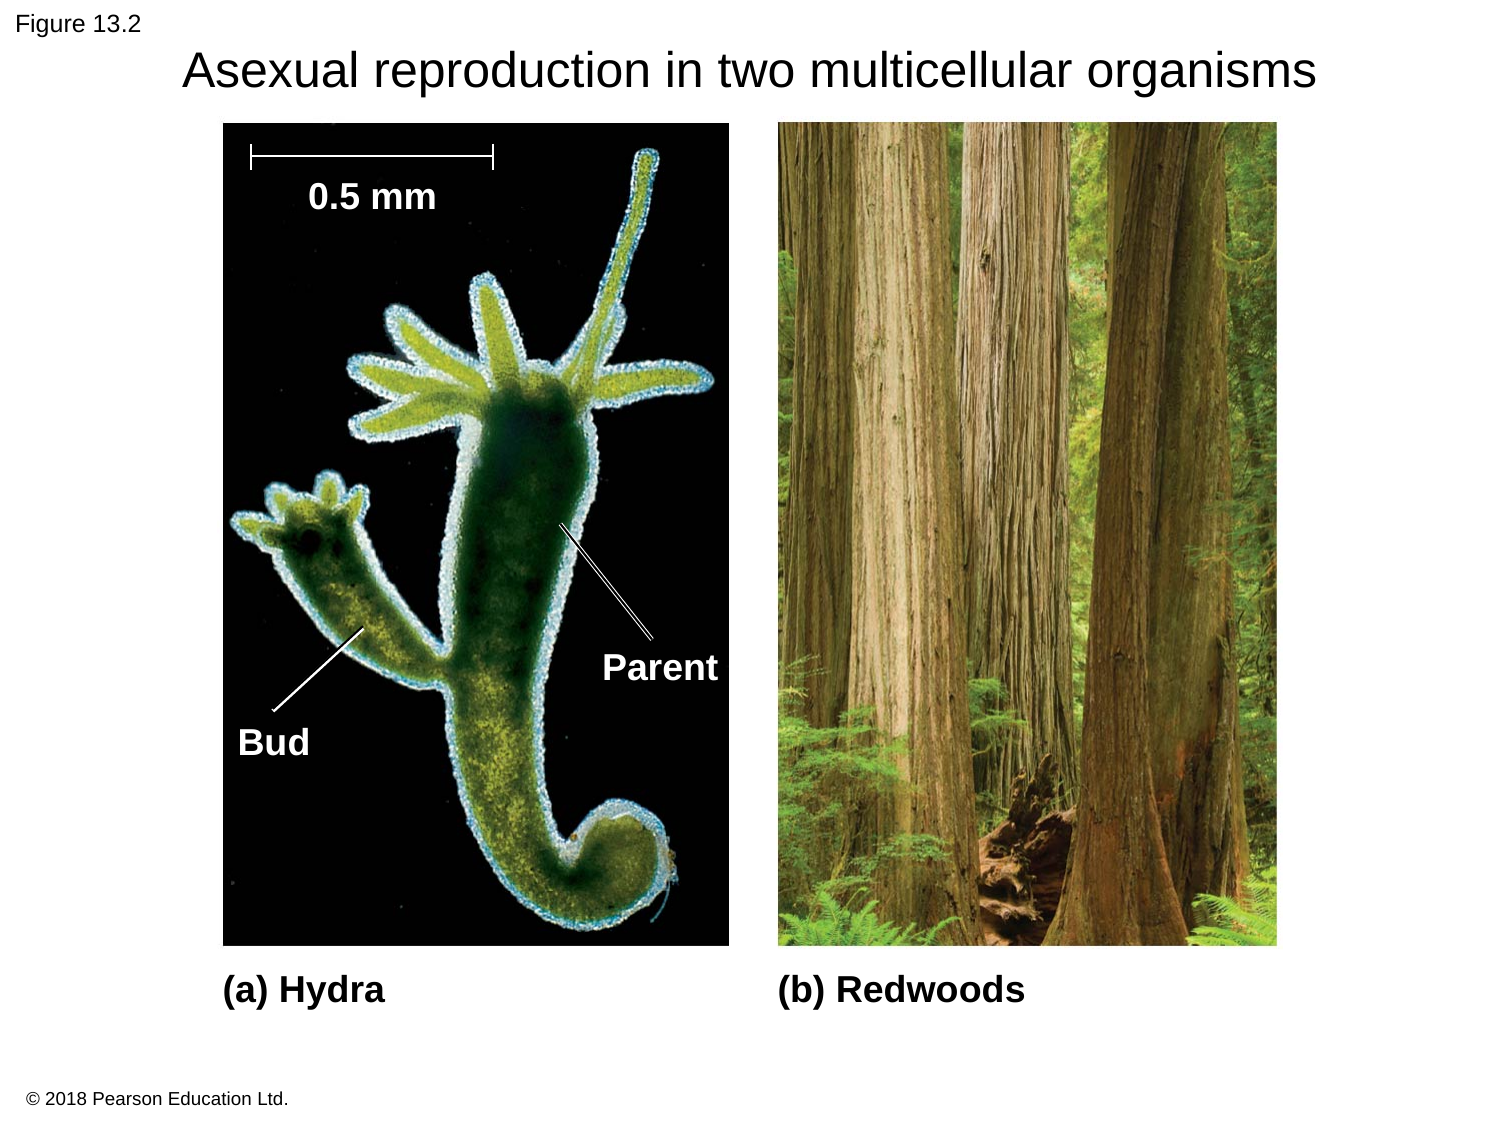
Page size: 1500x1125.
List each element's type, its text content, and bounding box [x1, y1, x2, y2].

text_box Asexual reproduction in two multicellular organisms [125, 56, 1375, 90]
picture [216, 116, 1284, 1009]
title Figure 13.2 [0, 0, 593, 57]
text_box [250, 143, 494, 170]
